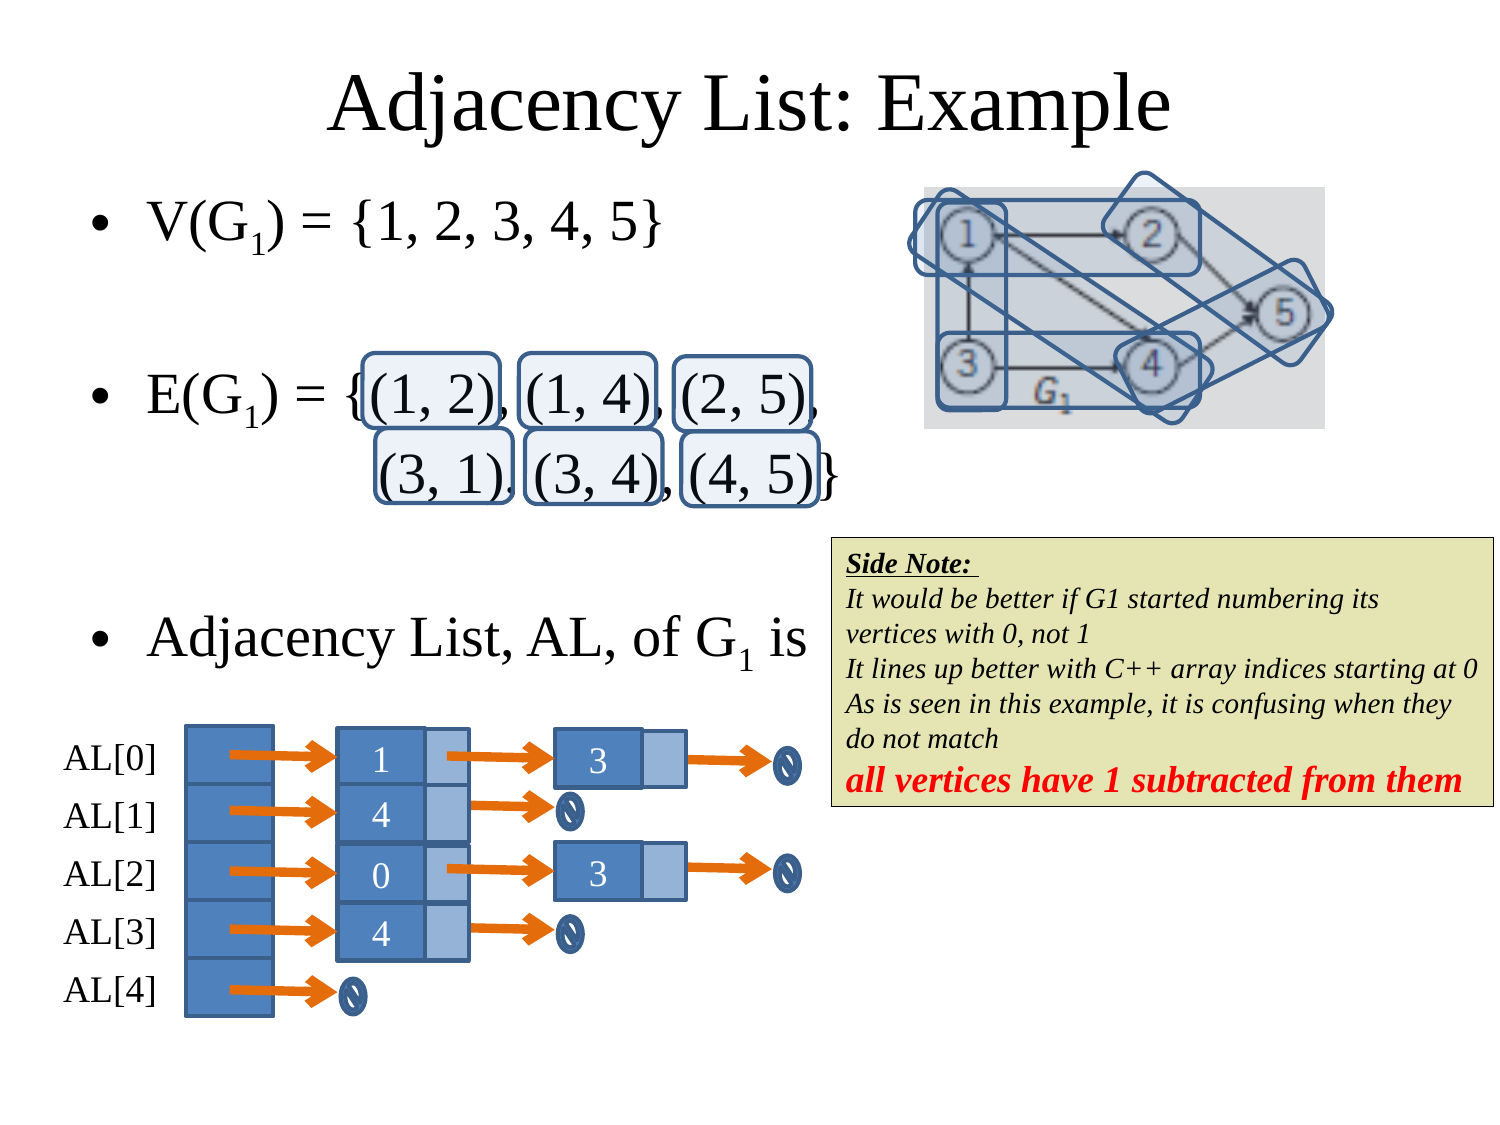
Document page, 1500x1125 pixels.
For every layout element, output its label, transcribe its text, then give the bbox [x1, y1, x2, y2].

text_box [184, 724, 275, 782]
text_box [229, 783, 469, 843]
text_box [446, 729, 687, 788]
text_box AL[2] [48, 841, 186, 900]
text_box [446, 841, 687, 901]
text_box [184, 956, 225, 1018]
text_box E [1132, 175, 1162, 186]
picture [924, 187, 1326, 231]
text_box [229, 902, 469, 961]
text_box AL[1] [48, 783, 186, 841]
title Adjacency List: Example [75, 45, 1425, 150]
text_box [229, 844, 442, 901]
text_box [184, 840, 223, 898]
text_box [680, 298, 1328, 507]
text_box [374, 202, 1007, 504]
list V(G1) = {1, 2, 3, 4, 5} E(G1) = {(1, 2), (1, 4), (2, 5), (3, 1), (3, 4), (4, 5)} Adjacency List, AL, of G1 is [75, 174, 1425, 1005]
text_box [184, 898, 223, 956]
text_box AL[3] [48, 900, 186, 958]
text_box Side Note: It would be better if G1 started numbering its vertices with 0, not 1 It lines up better with C++ array indices starting at 0 As is seen in this example, it is confusing when they do not match all vertices have 1 subtracted from them [831, 537, 1494, 807]
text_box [524, 332, 675, 505]
text_box [184, 782, 223, 840]
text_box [1010, 231, 1339, 432]
text_box AL[0] [48, 725, 186, 783]
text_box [229, 747, 801, 1015]
text_box AL[4] [48, 958, 186, 1018]
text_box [229, 727, 447, 783]
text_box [362, 199, 1201, 429]
